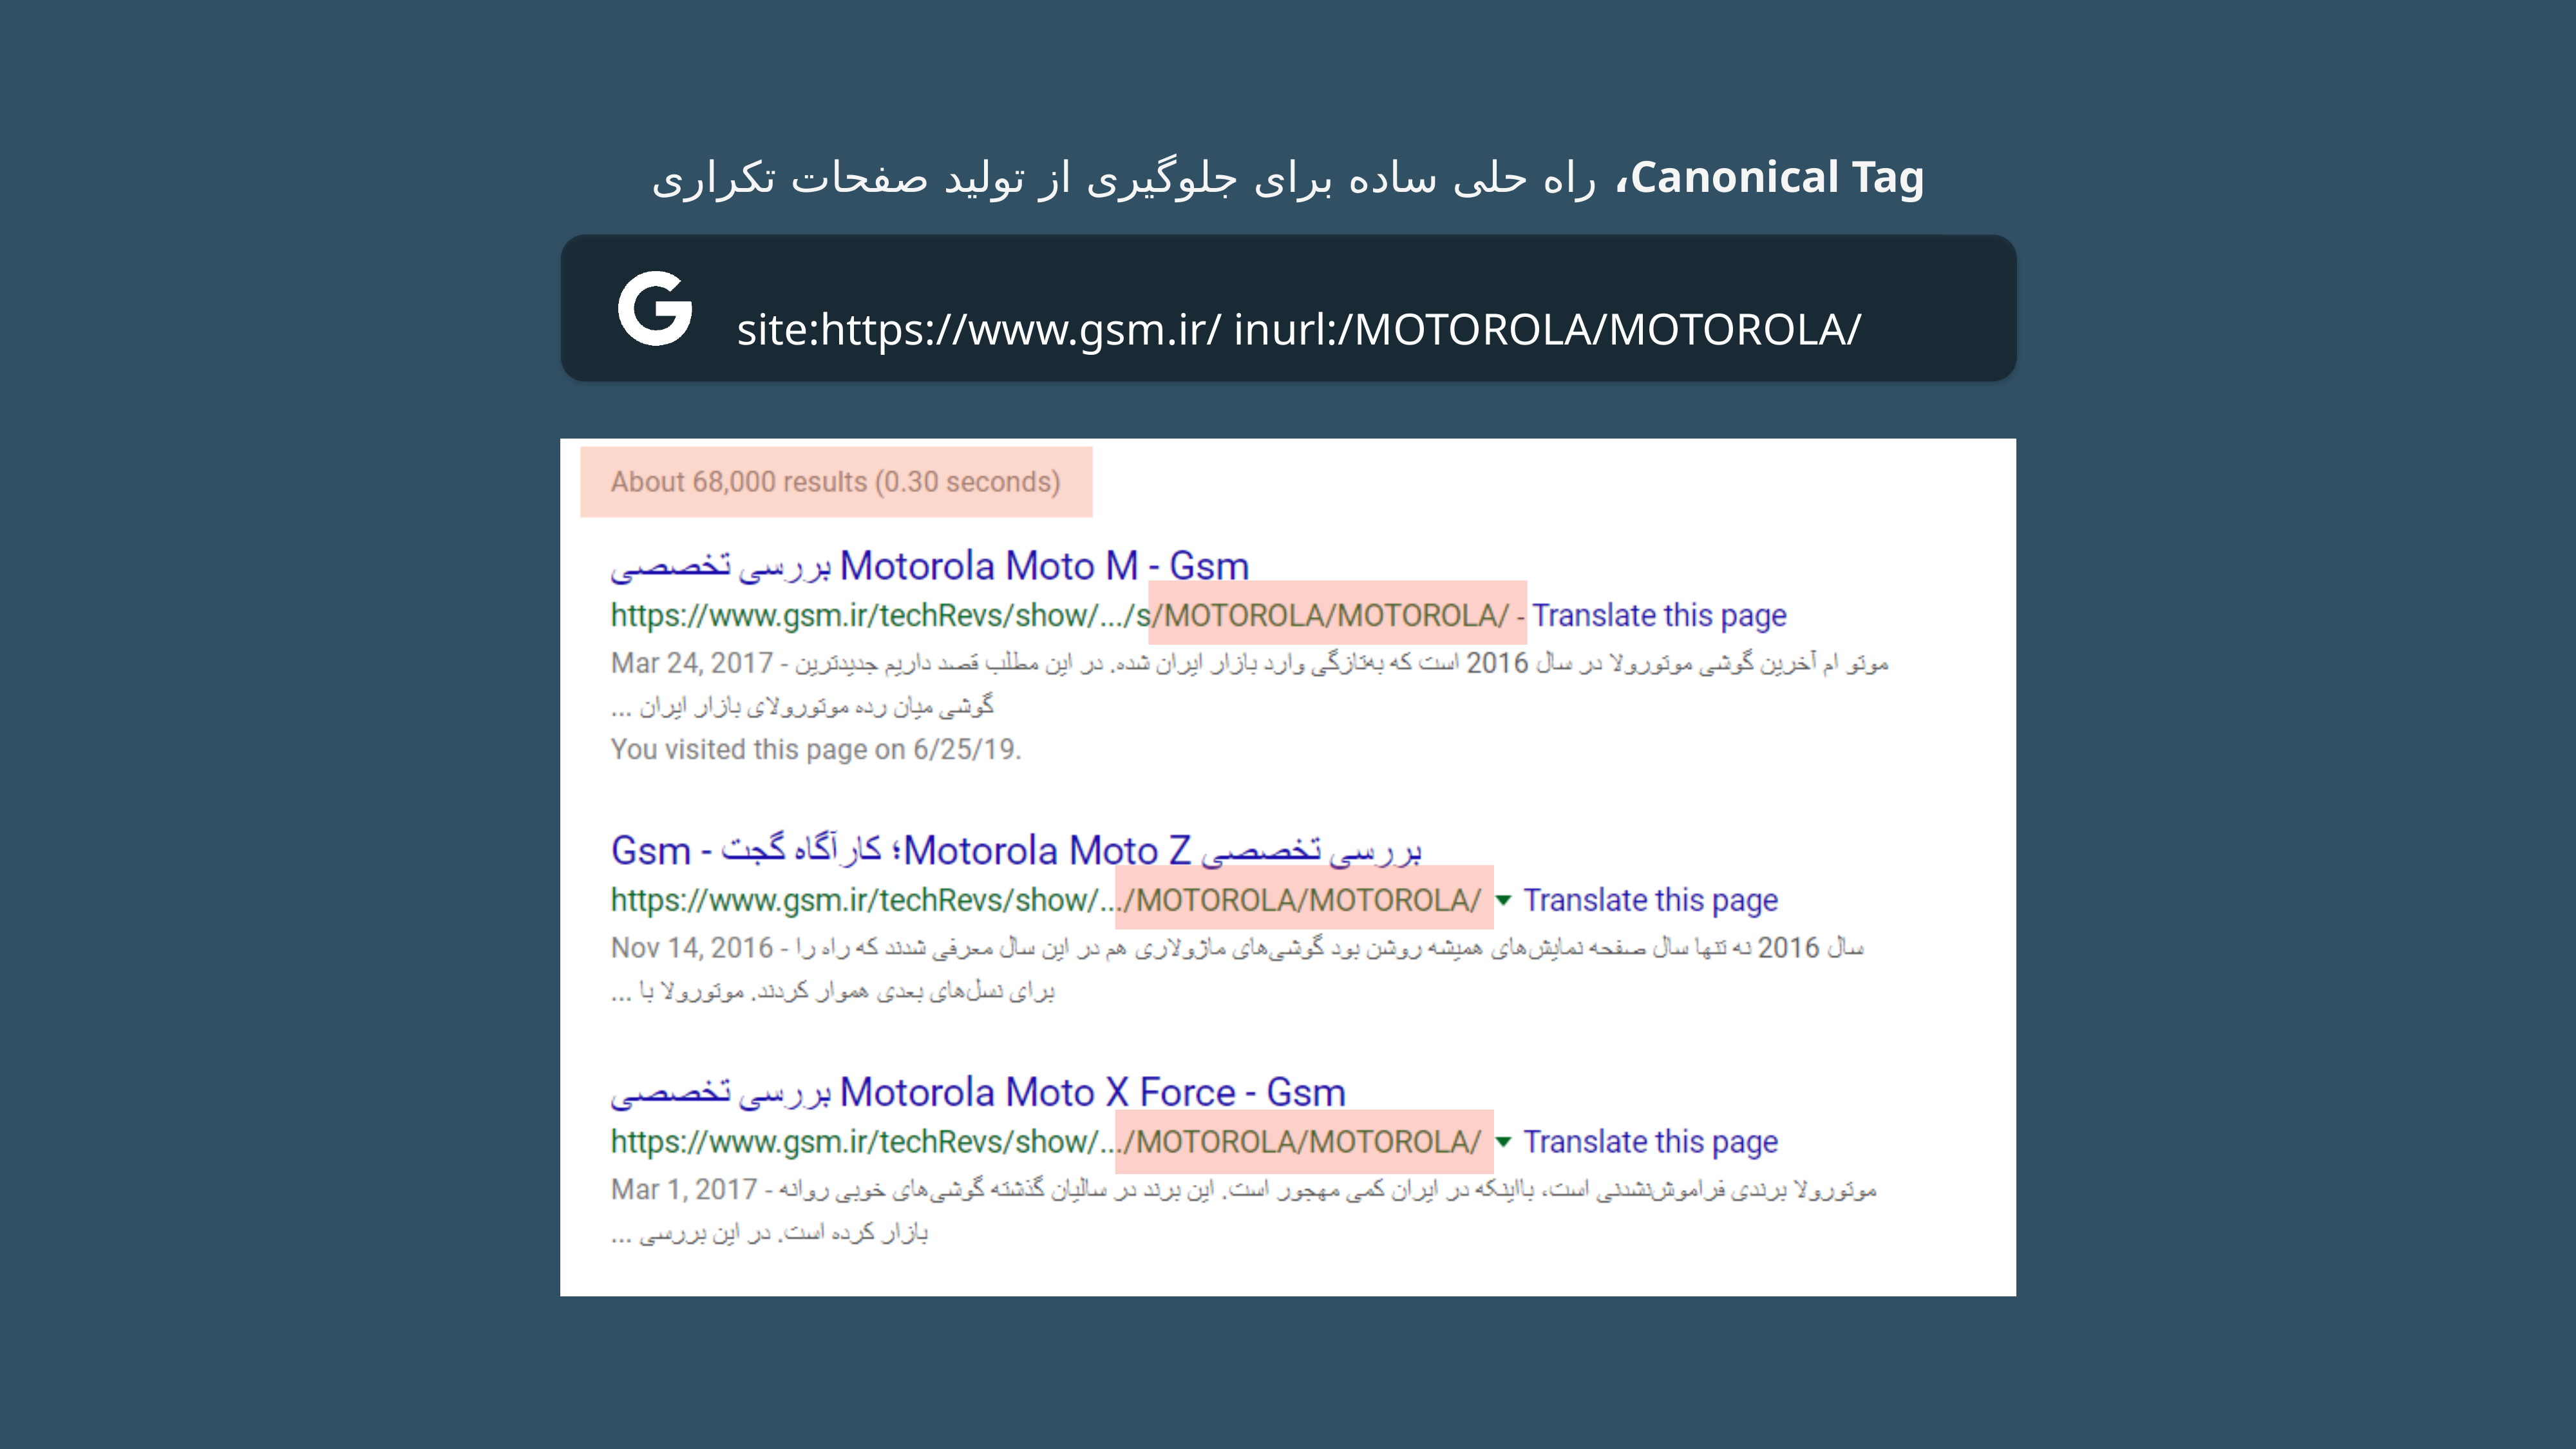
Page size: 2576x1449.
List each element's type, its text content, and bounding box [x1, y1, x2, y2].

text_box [560, 234, 2018, 382]
text_box Canonical Tag، راه حلی ساده برای جلوگیری از تولید صفحات تکراری [625, 92, 1952, 207]
picture [560, 439, 2016, 1296]
